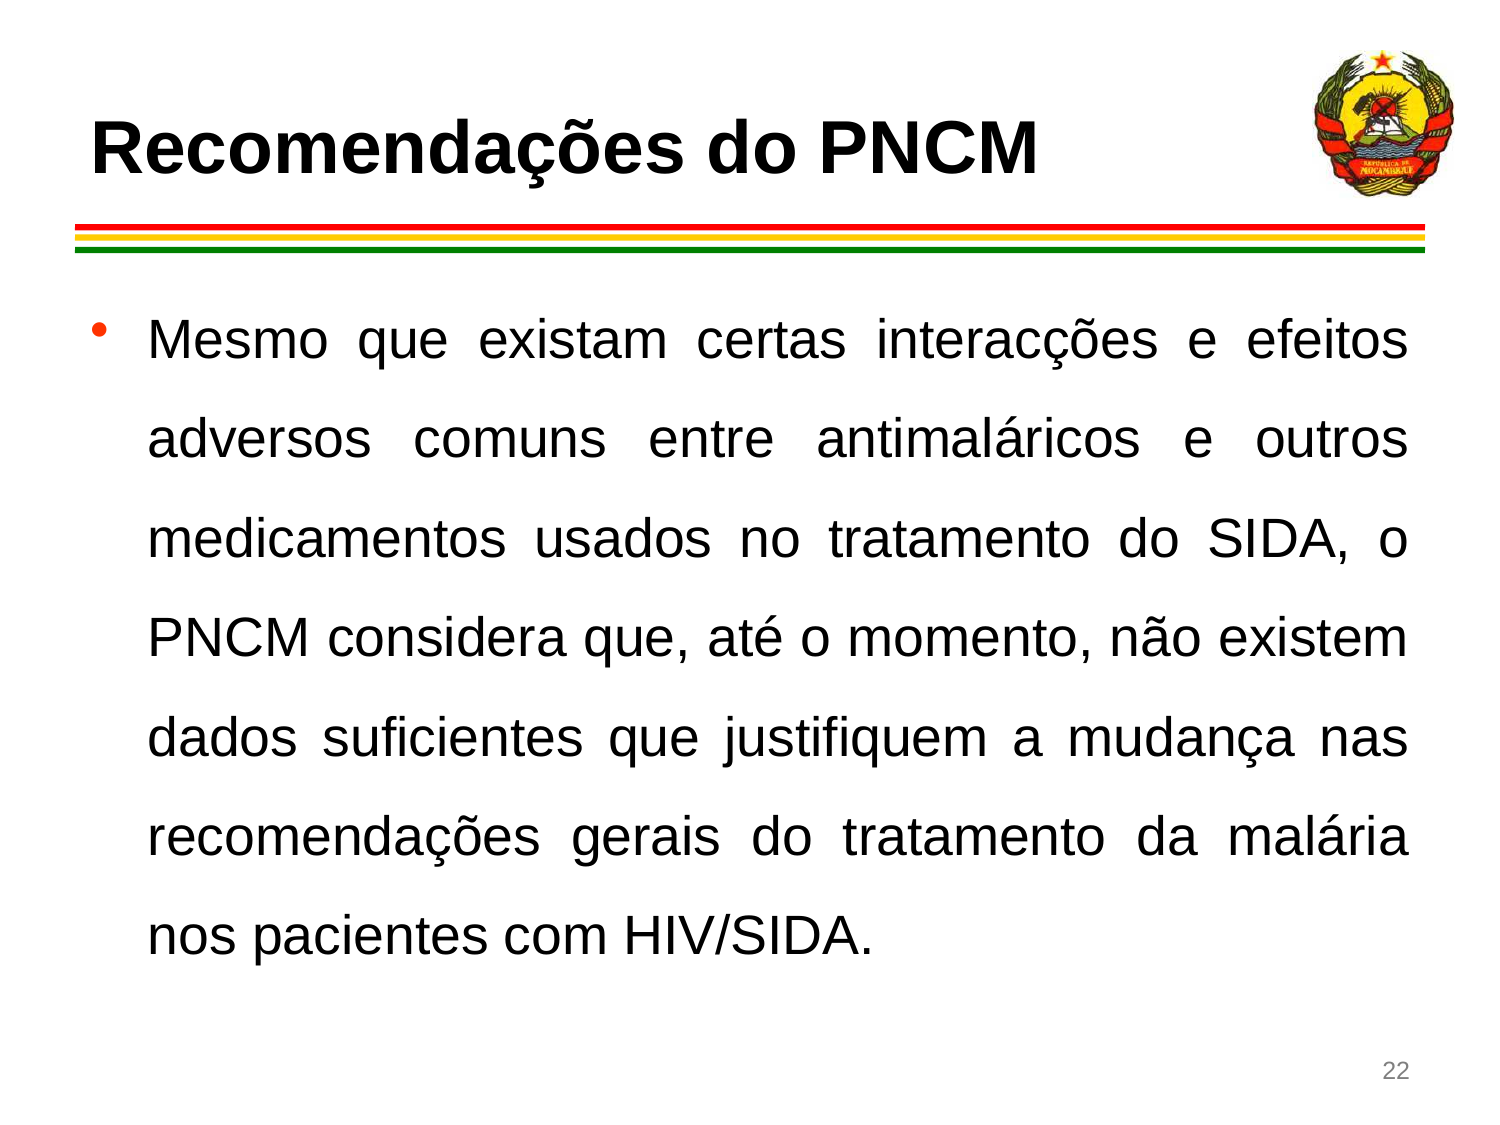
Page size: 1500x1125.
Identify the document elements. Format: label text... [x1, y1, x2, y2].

title Recomendações do PNCM [74, 49, 1363, 238]
list Mesmo que existam certas interacções e efeitos adversos comuns entre antimaláricos e outros medicamentos usados no tratamento do SIDA, o PNCM considera que, até o momento, não existem dados suficientes que justifiquem a mudança nas recomendações gerais do tratamento da malária nos pacientes com HIV/SIDA. [74, 262, 1426, 1001]
picture [1363, 50, 1455, 200]
